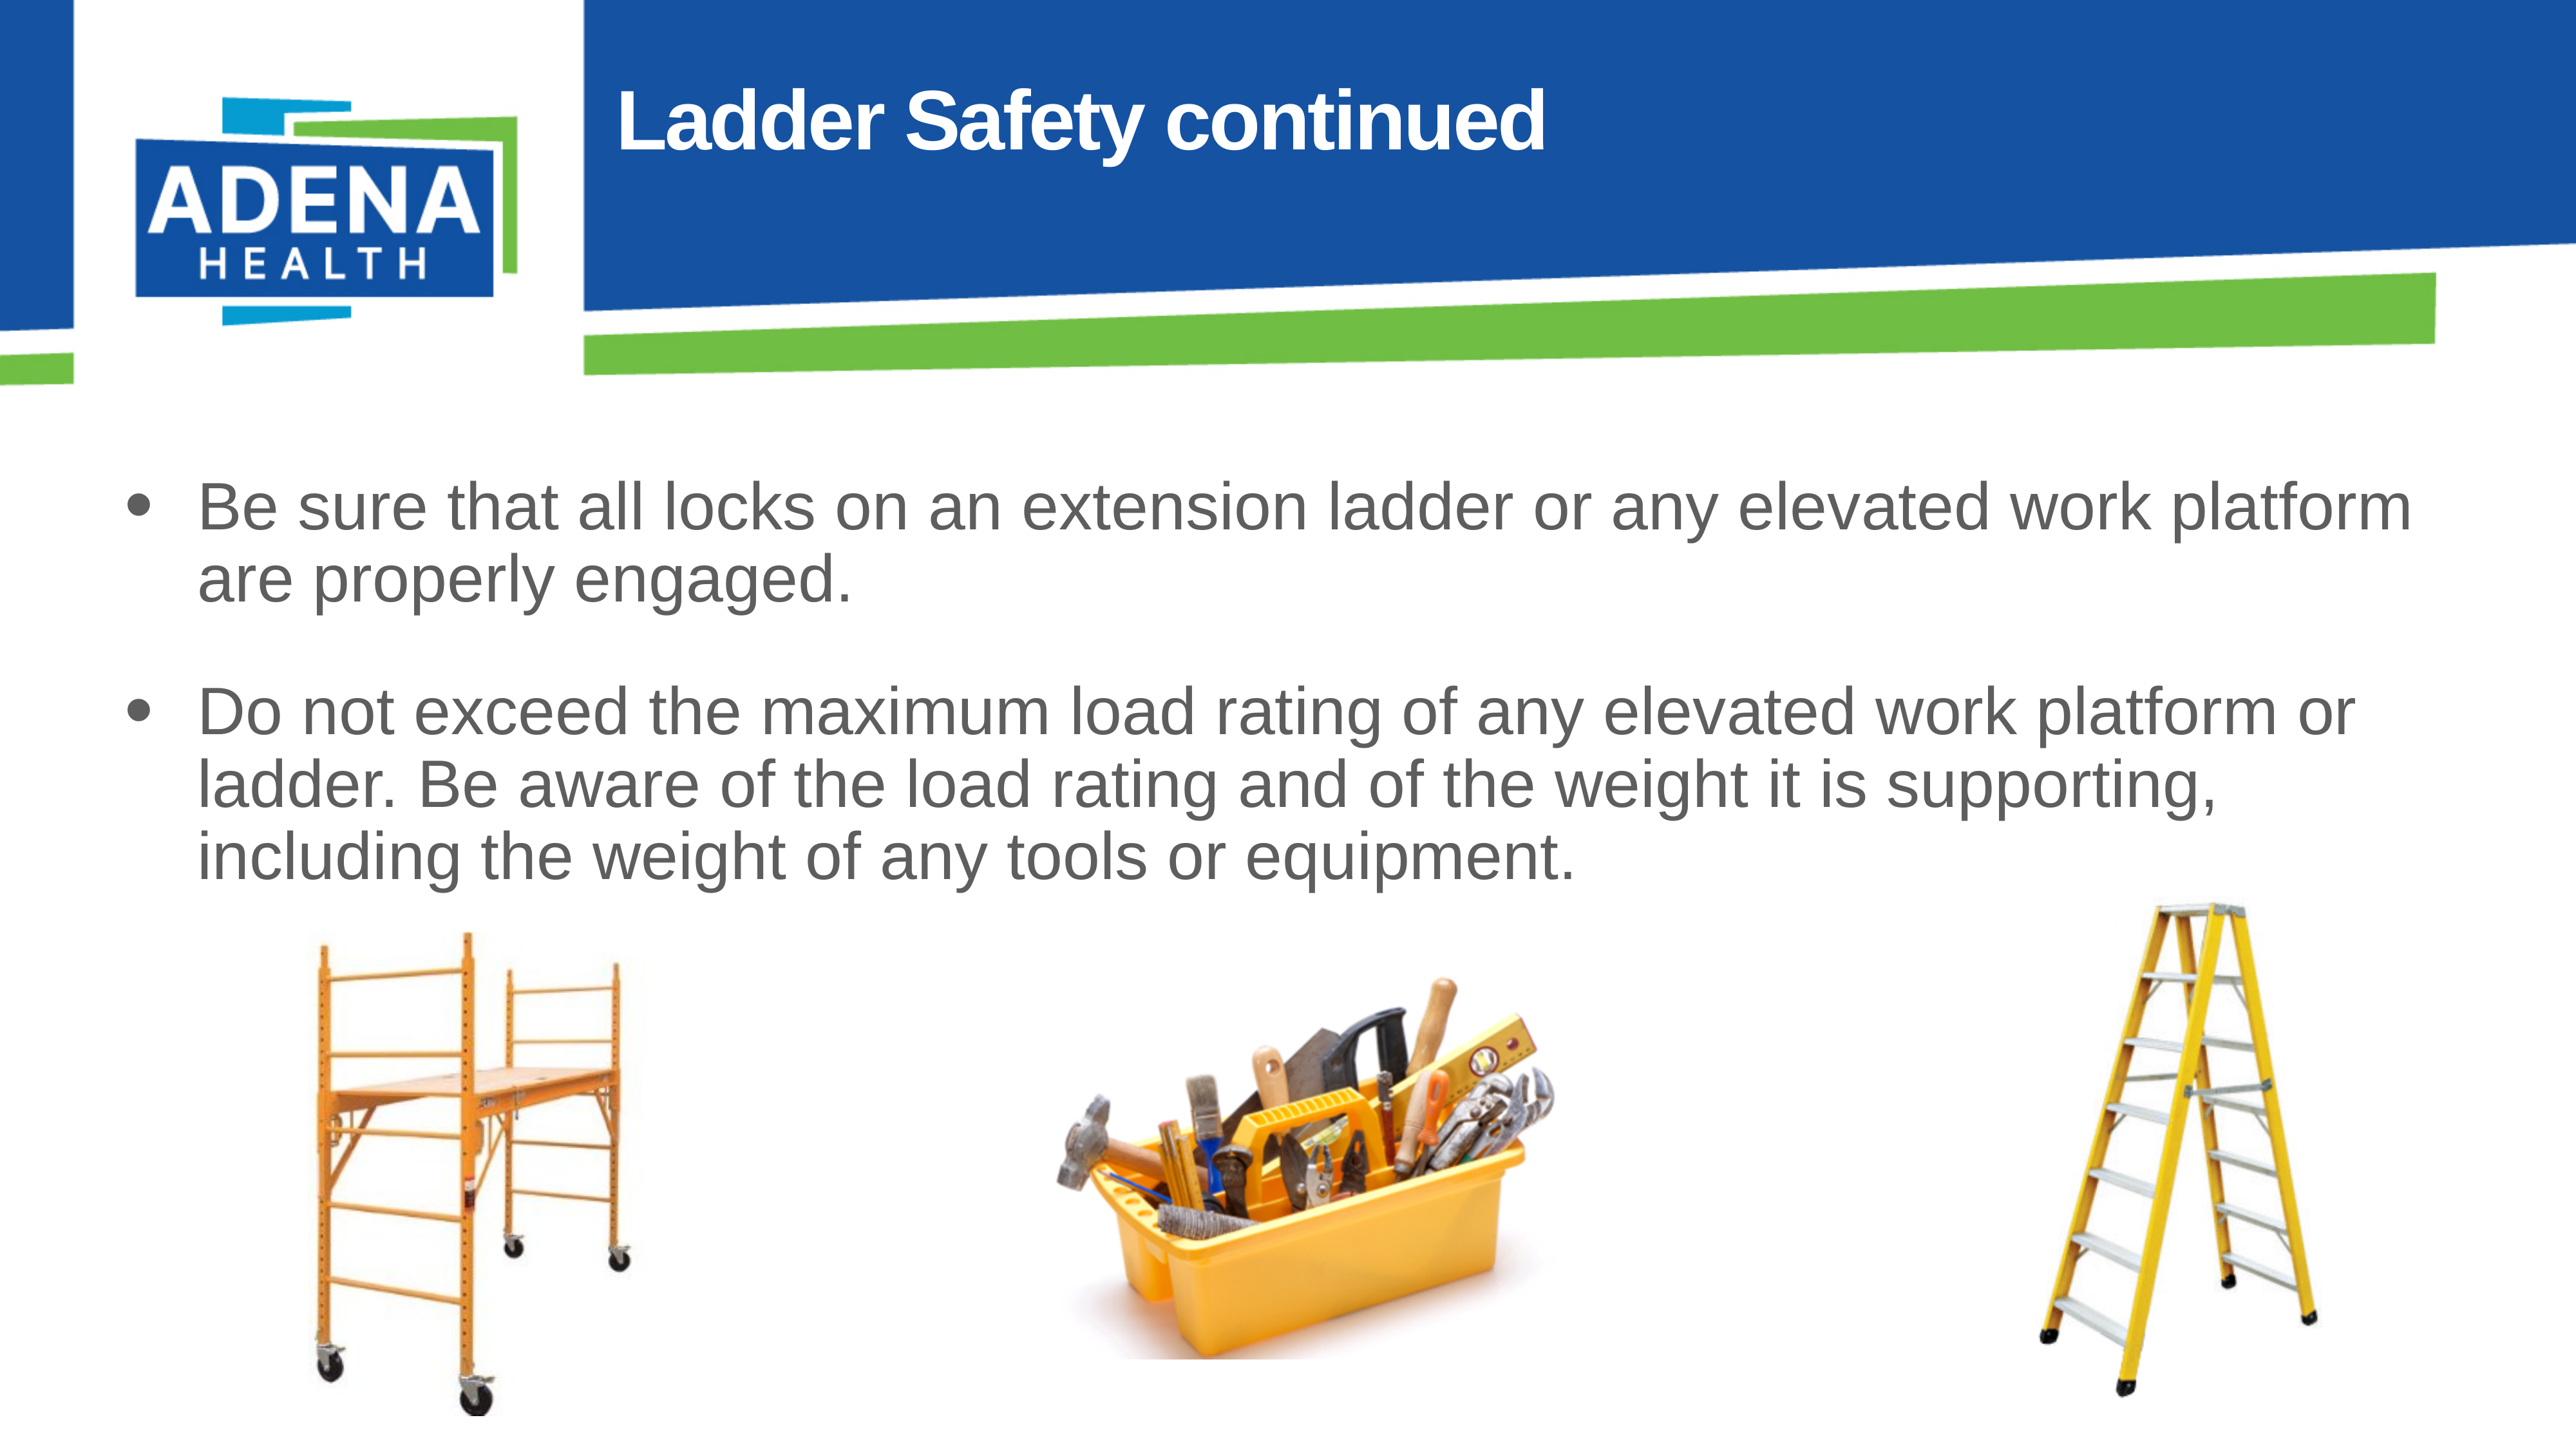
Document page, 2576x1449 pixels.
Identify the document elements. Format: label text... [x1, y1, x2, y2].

list Be sure that all locks on an extension ladder or any elevated work platform are properly engaged. Do not exceed the maximum load rating of any elevated work platform or ladder. Be aware of the load rating and of the weight it is supporting, including the weight of any tools or equipment. [119, 466, 2470, 1321]
title Ladder Safety continued [610, 79, 2492, 274]
picture [0, 0, 2576, 1449]
